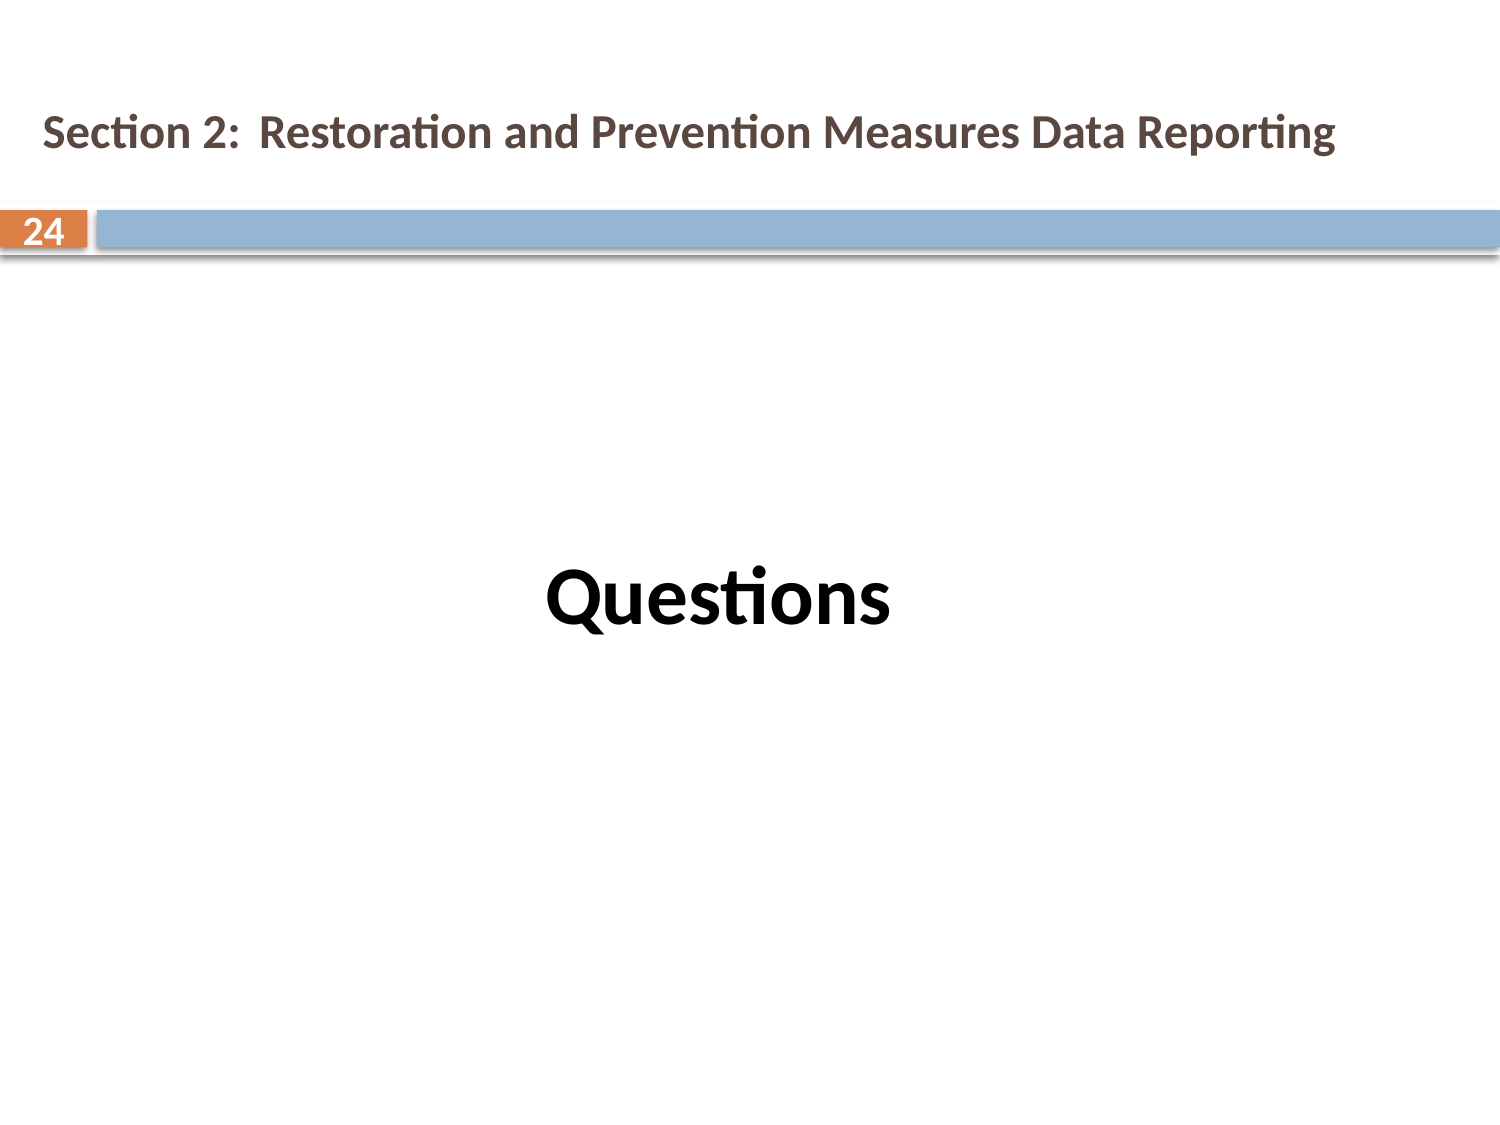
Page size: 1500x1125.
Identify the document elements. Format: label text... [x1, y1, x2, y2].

list Questions [75, 212, 1363, 1000]
title Section 2: Restoration and Prevention Measures Data Reporting [0, 75, 1500, 238]
slide_number 24 [0, 208, 88, 249]
